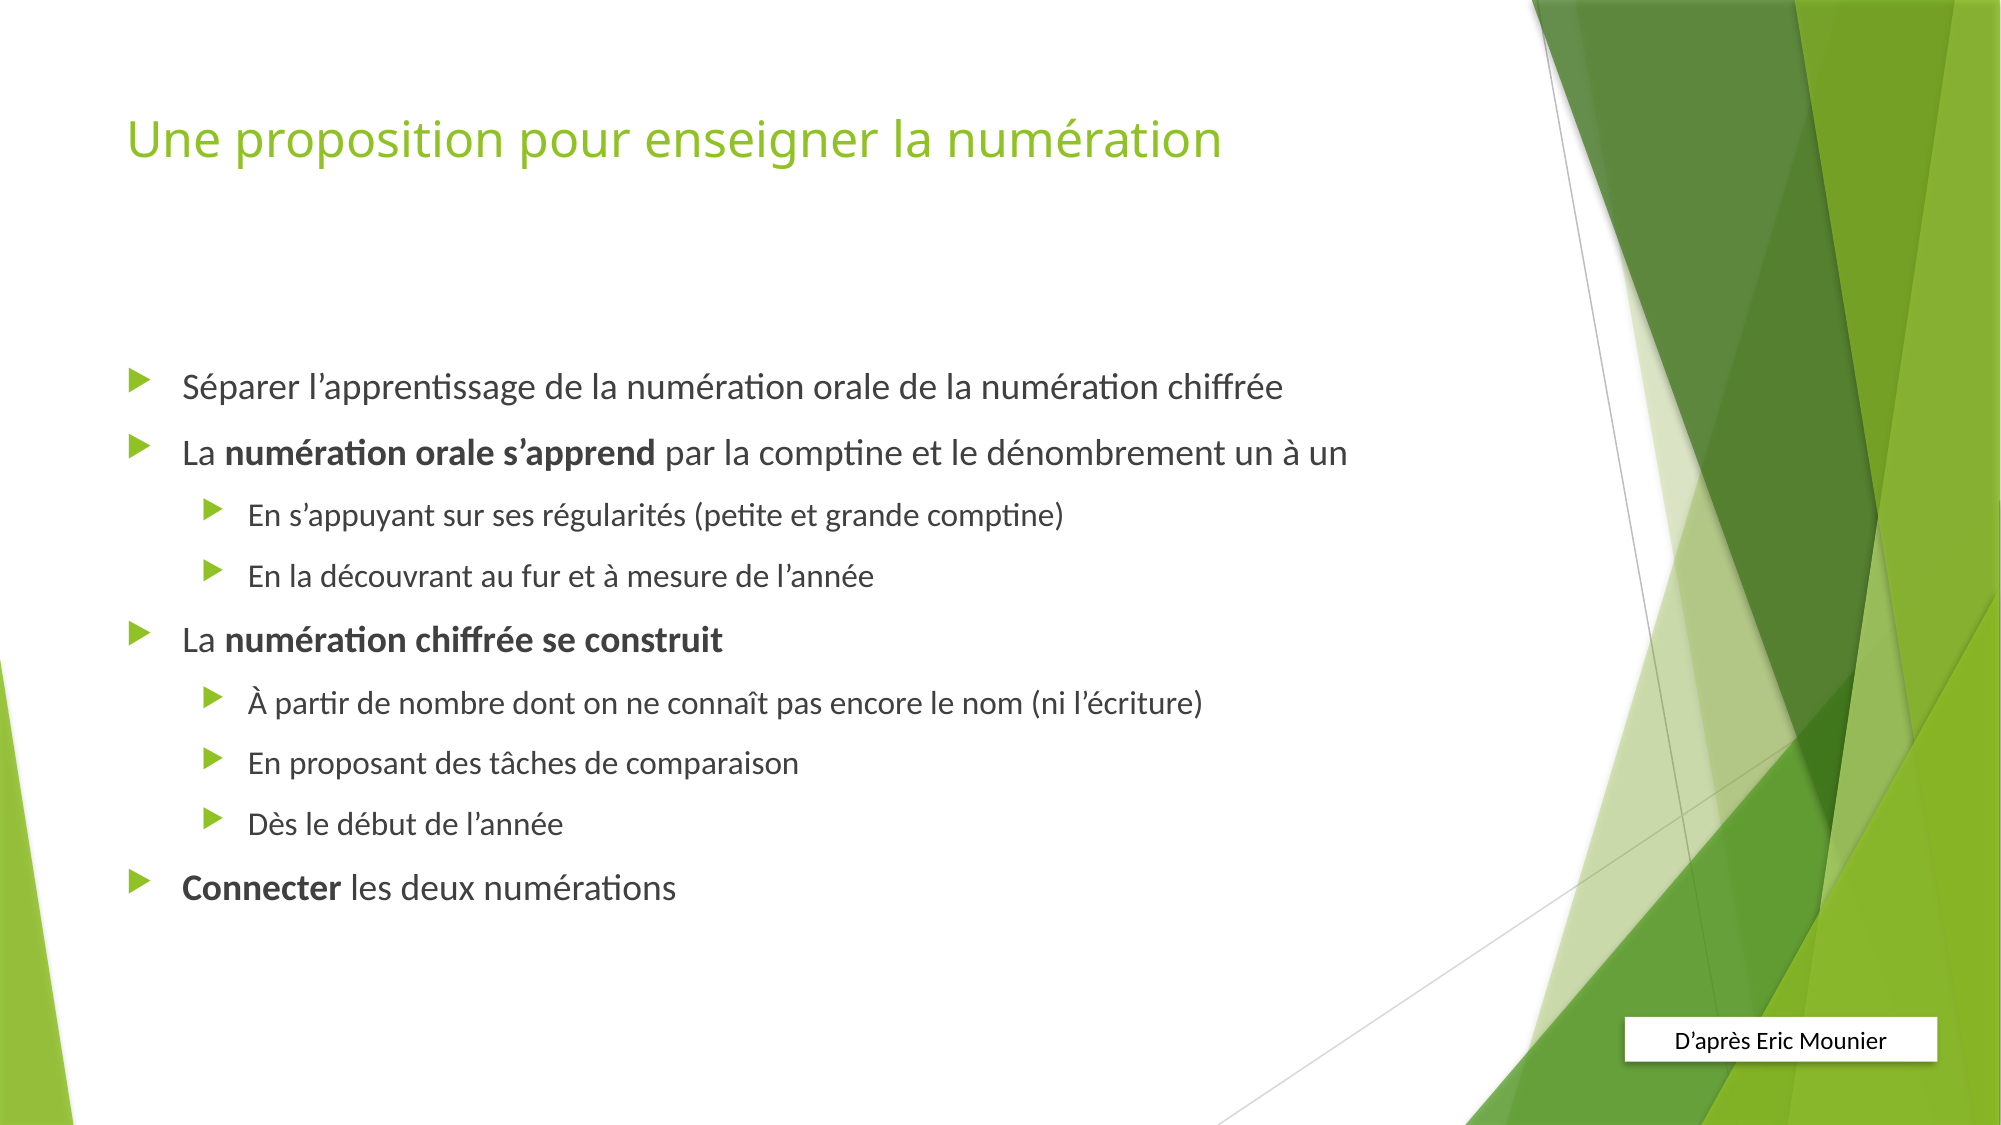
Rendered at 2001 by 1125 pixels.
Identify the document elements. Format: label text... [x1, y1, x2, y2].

text_box D’après Eric Mounier [1623, 1015, 1939, 1063]
list Séparer l’apprentissage de la numération orale de la numération chiffrée La numération orale s’apprend par la comptine et le dénombrement un à un En s’appuyant sur ses régularités (petite et grande comptine) En la découvrant au fur et à mesure de l’année La numération chiffrée se construit À partir de nombre dont on ne connaît pas encore le nom (ni l’écriture) En proposant des tâches de comparaison Dès le début de l’année Connecter les deux numérations [111, 354, 1522, 992]
title Une proposition pour enseigner la numération [111, 99, 1522, 317]
